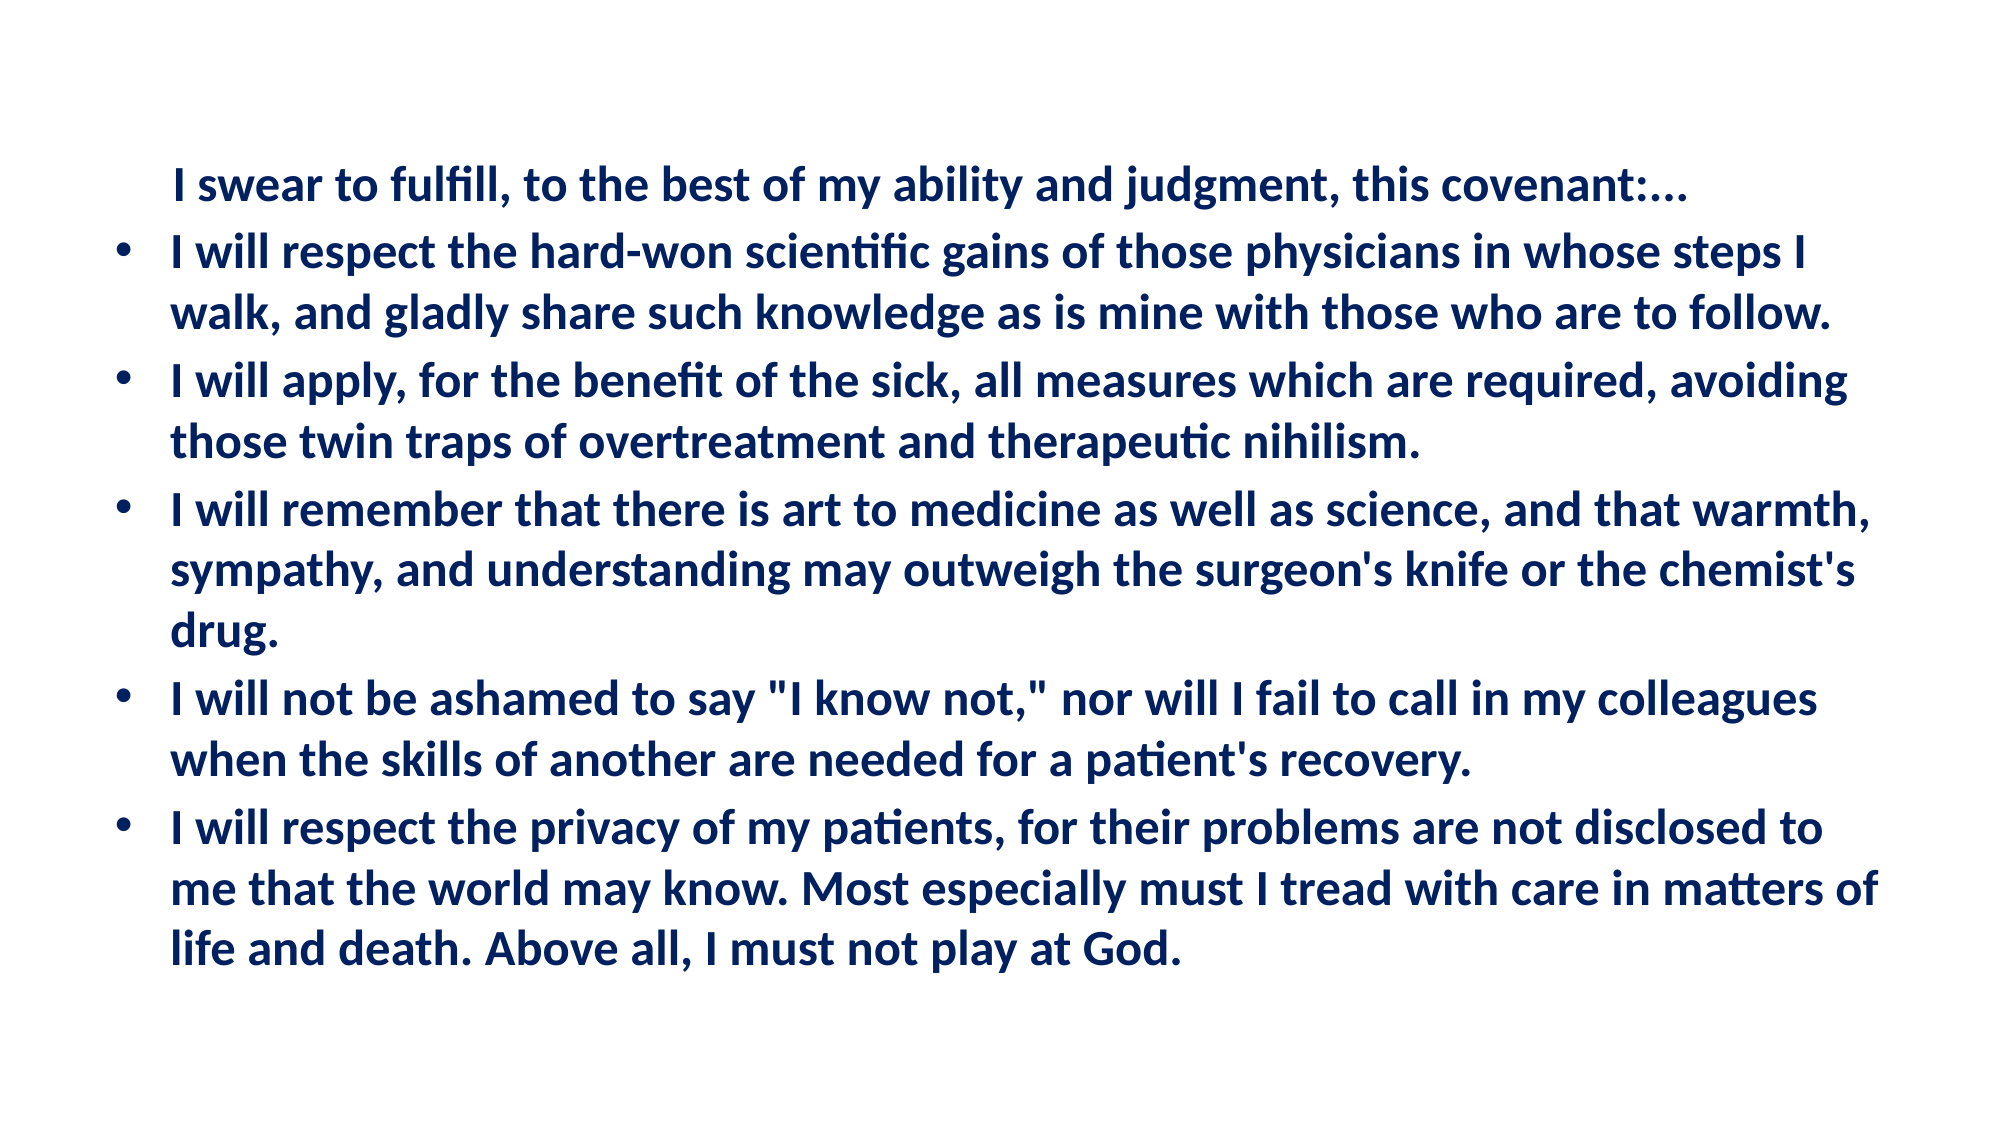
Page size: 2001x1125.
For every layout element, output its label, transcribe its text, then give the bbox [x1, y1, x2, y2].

list I swear to fulfill, to the best of my ability and judgment, this covenant:... I will respect the hard-won scientific gains of those physicians in whose steps I walk, and gladly share such knowledge as is mine with those who are to follow. I will apply, for the benefit of the sick, all measures which are required, avoiding those twin traps of overtreatment and therapeutic nihilism. I will remember that there is art to medicine as well as science, and that warmth, sympathy, and understanding may outweigh the surgeon's knife or the chemist's drug. I will not be ashamed to say "I know not," nor will I fail to call in my colleagues when the skills of another are needed for a patient's recovery. I will respect the privacy of my patients, for their problems are not disclosed to me that the world may know. Most especially must I tread with care in matters of life and death. Above all, I must not play at God. [99, 75, 1900, 1005]
